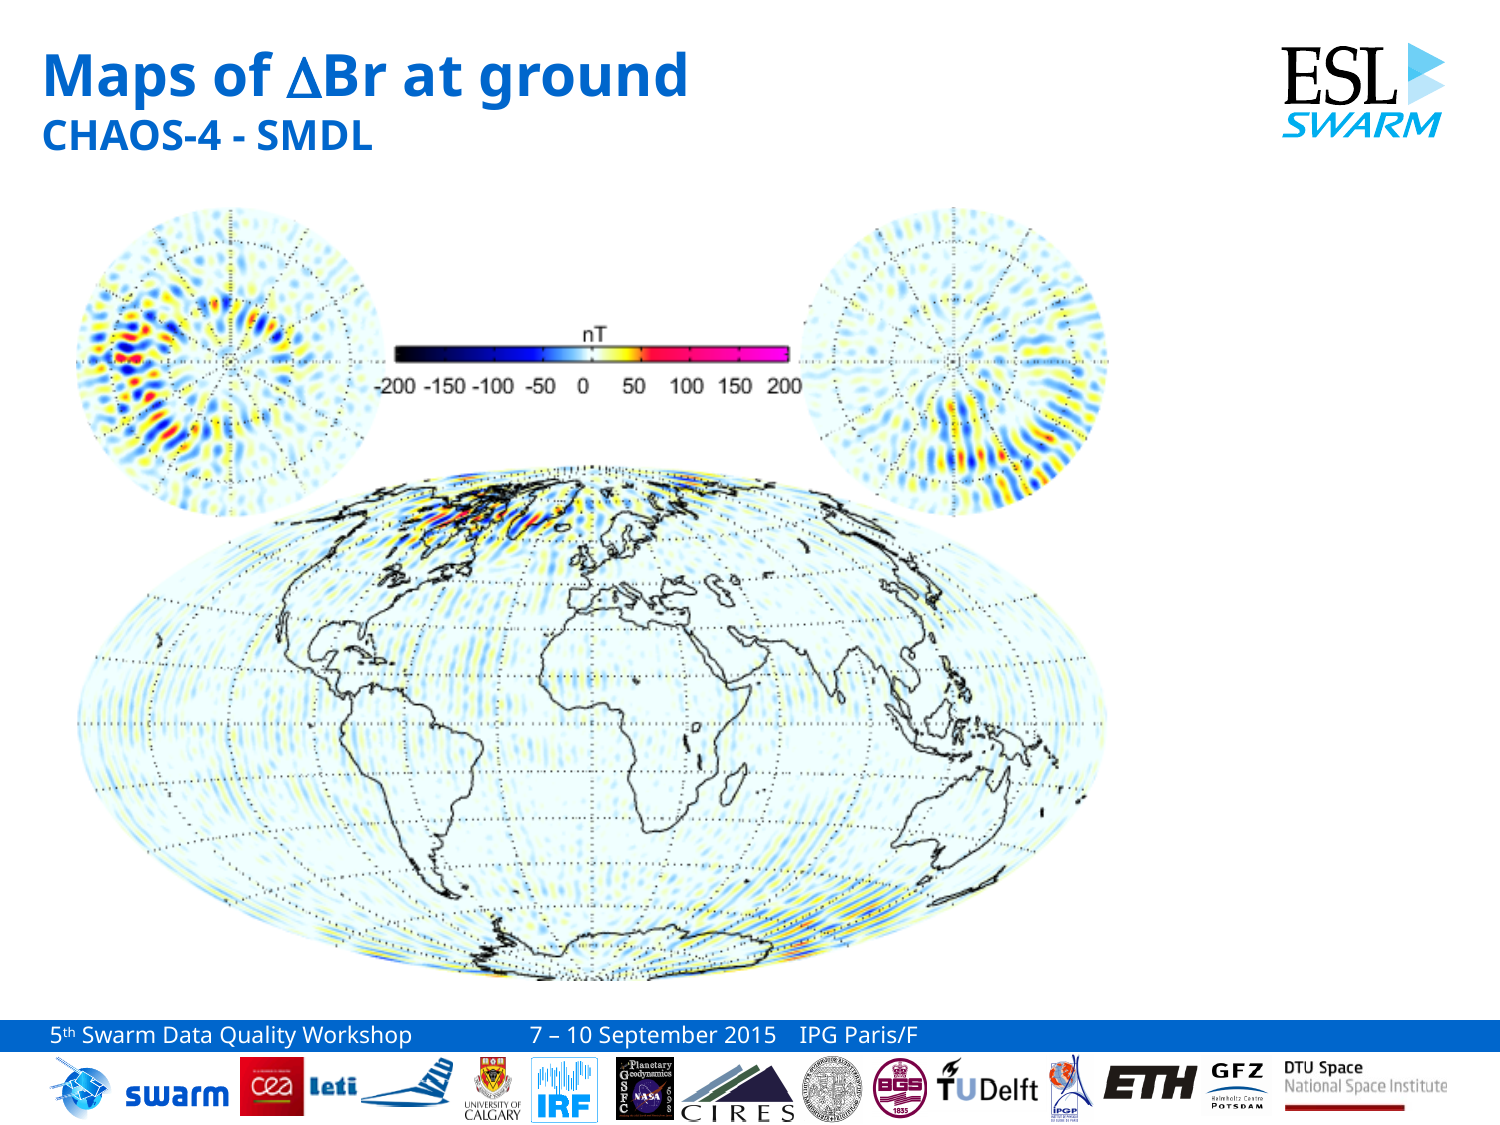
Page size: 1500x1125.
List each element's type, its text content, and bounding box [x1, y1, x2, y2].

picture [1102, 1065, 1198, 1099]
picture [240, 1057, 453, 1116]
picture [529, 1055, 599, 1124]
picture [616, 1057, 674, 1120]
picture [681, 1064, 794, 1122]
title Maps of DBr at ground CHAOS-4 - SMDL [40, 30, 1460, 146]
picture [76, 207, 1110, 981]
picture [1049, 1054, 1094, 1122]
picture [1201, 1055, 1272, 1116]
picture [800, 1055, 863, 1124]
picture [872, 1054, 1047, 1119]
picture [465, 1057, 521, 1120]
picture [1285, 1061, 1447, 1111]
